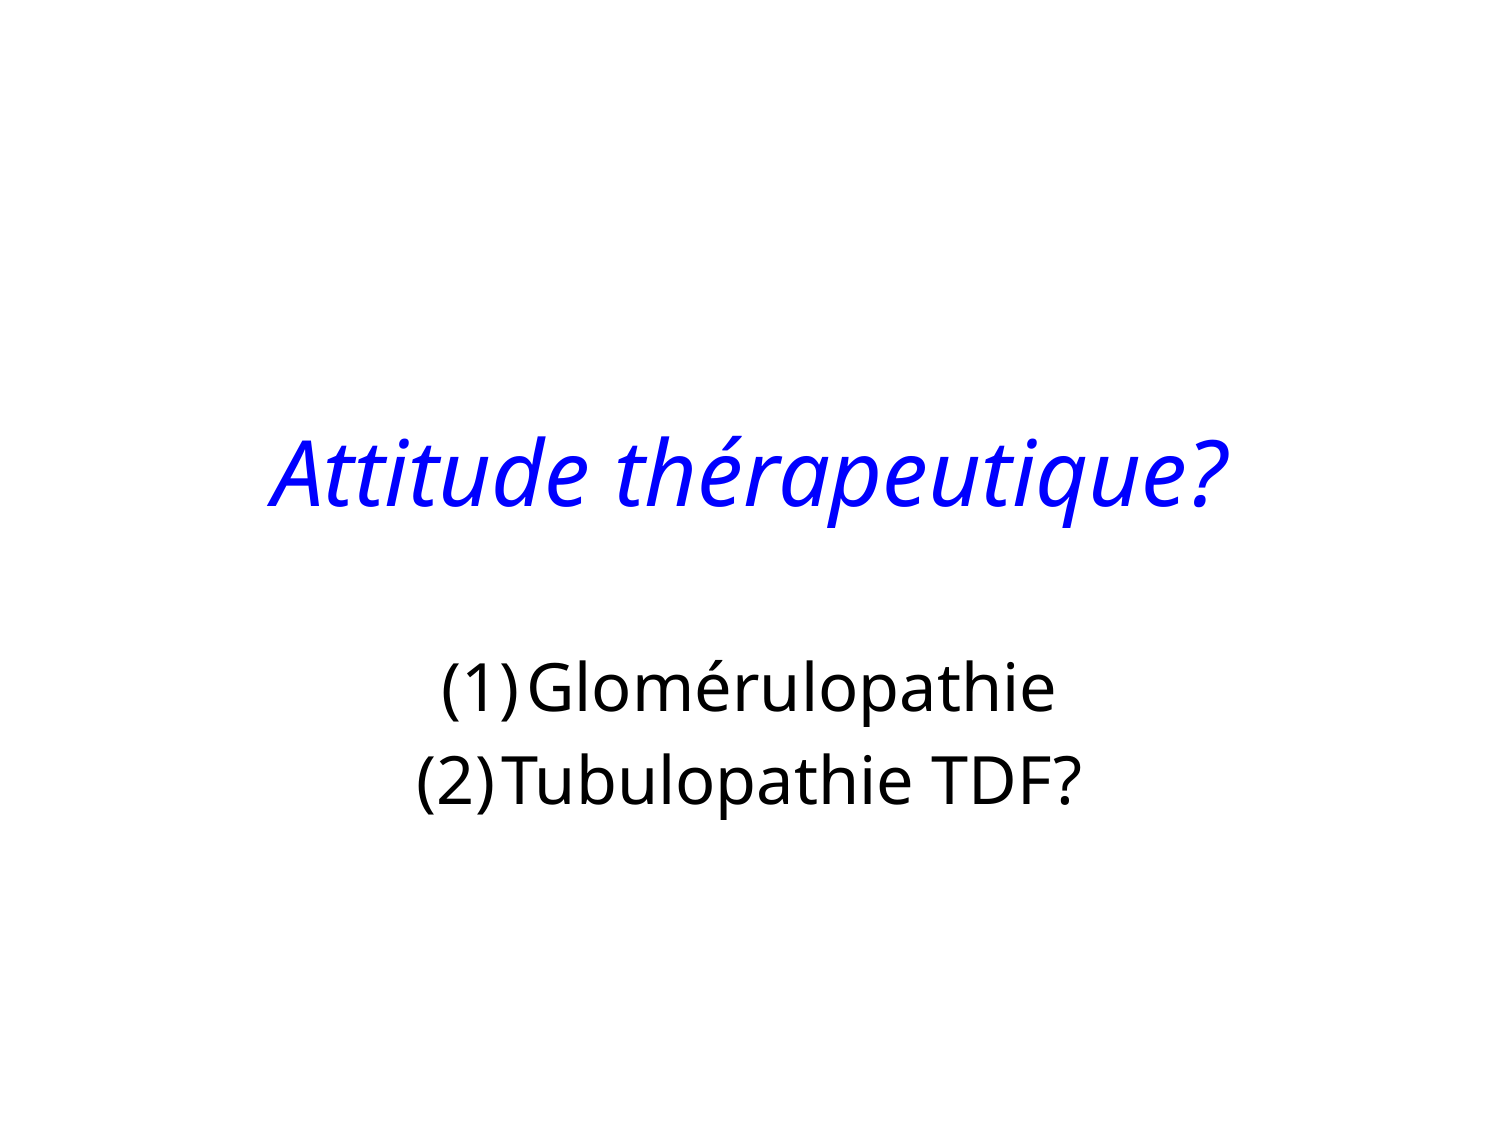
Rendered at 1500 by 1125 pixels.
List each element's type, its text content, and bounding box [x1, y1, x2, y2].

subtitle Glomérulopathie Tubulopathie TDF? [225, 637, 1275, 925]
title Attitude thérapeutique? [112, 349, 1388, 591]
